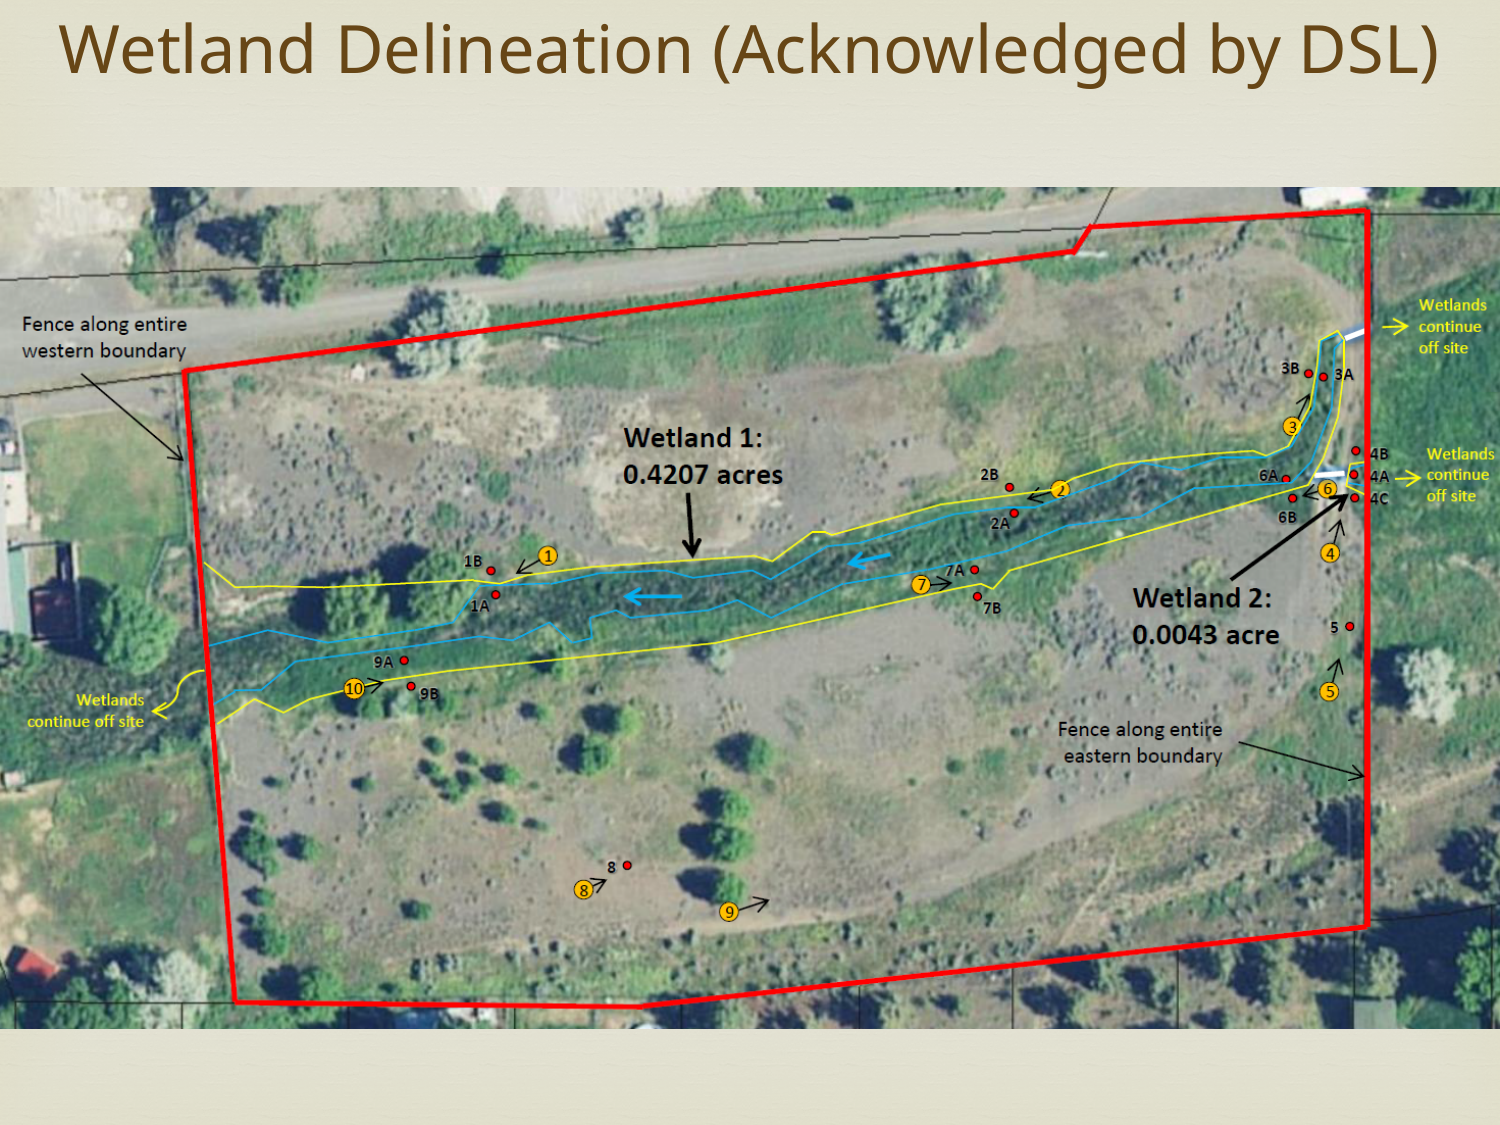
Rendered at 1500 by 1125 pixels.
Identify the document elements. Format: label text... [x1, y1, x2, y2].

text_box Wetland Delineation (Acknowledged by DSL) [0, 0, 1500, 95]
picture [0, 186, 1500, 1030]
